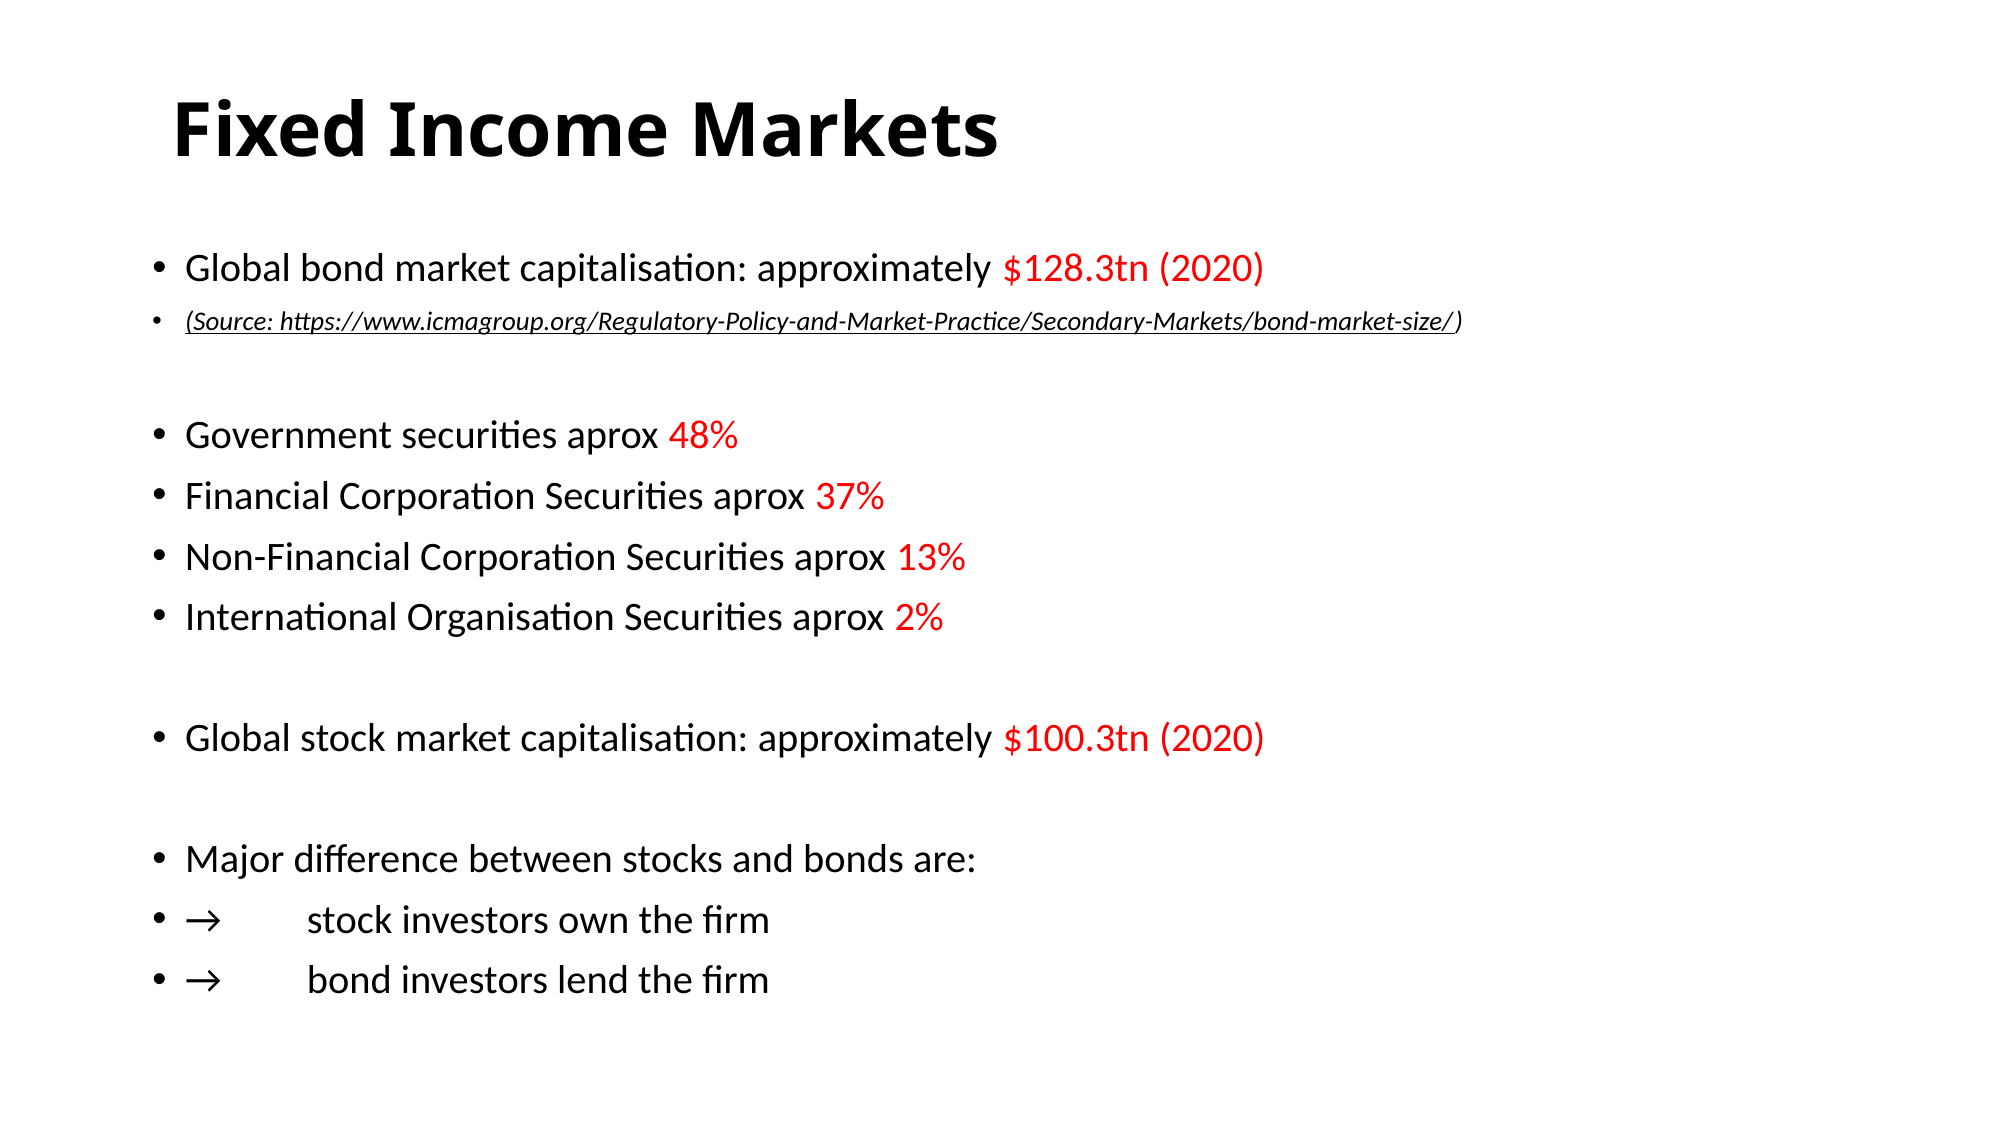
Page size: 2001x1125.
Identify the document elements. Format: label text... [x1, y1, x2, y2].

list Global bond market capitalisation: approximately $128.3tn (2020) (Source: https://www.icmagroup.org/Regulatory-Policy-and-Market-Practice/Secondary-Markets/bond-market-size/) Government securities aprox 48% Financial Corporation Securities aprox 37% Non-Financial Corporation Securities aprox 13% International Organisation Securities aprox 2% Global stock market capitalisation: approximately $100.3tn (2020) Major difference between stocks and bonds are: → stock investors own the firm → bond investors lend the firm [137, 239, 1863, 1014]
title Fixed Income Markets [137, 59, 1863, 205]
